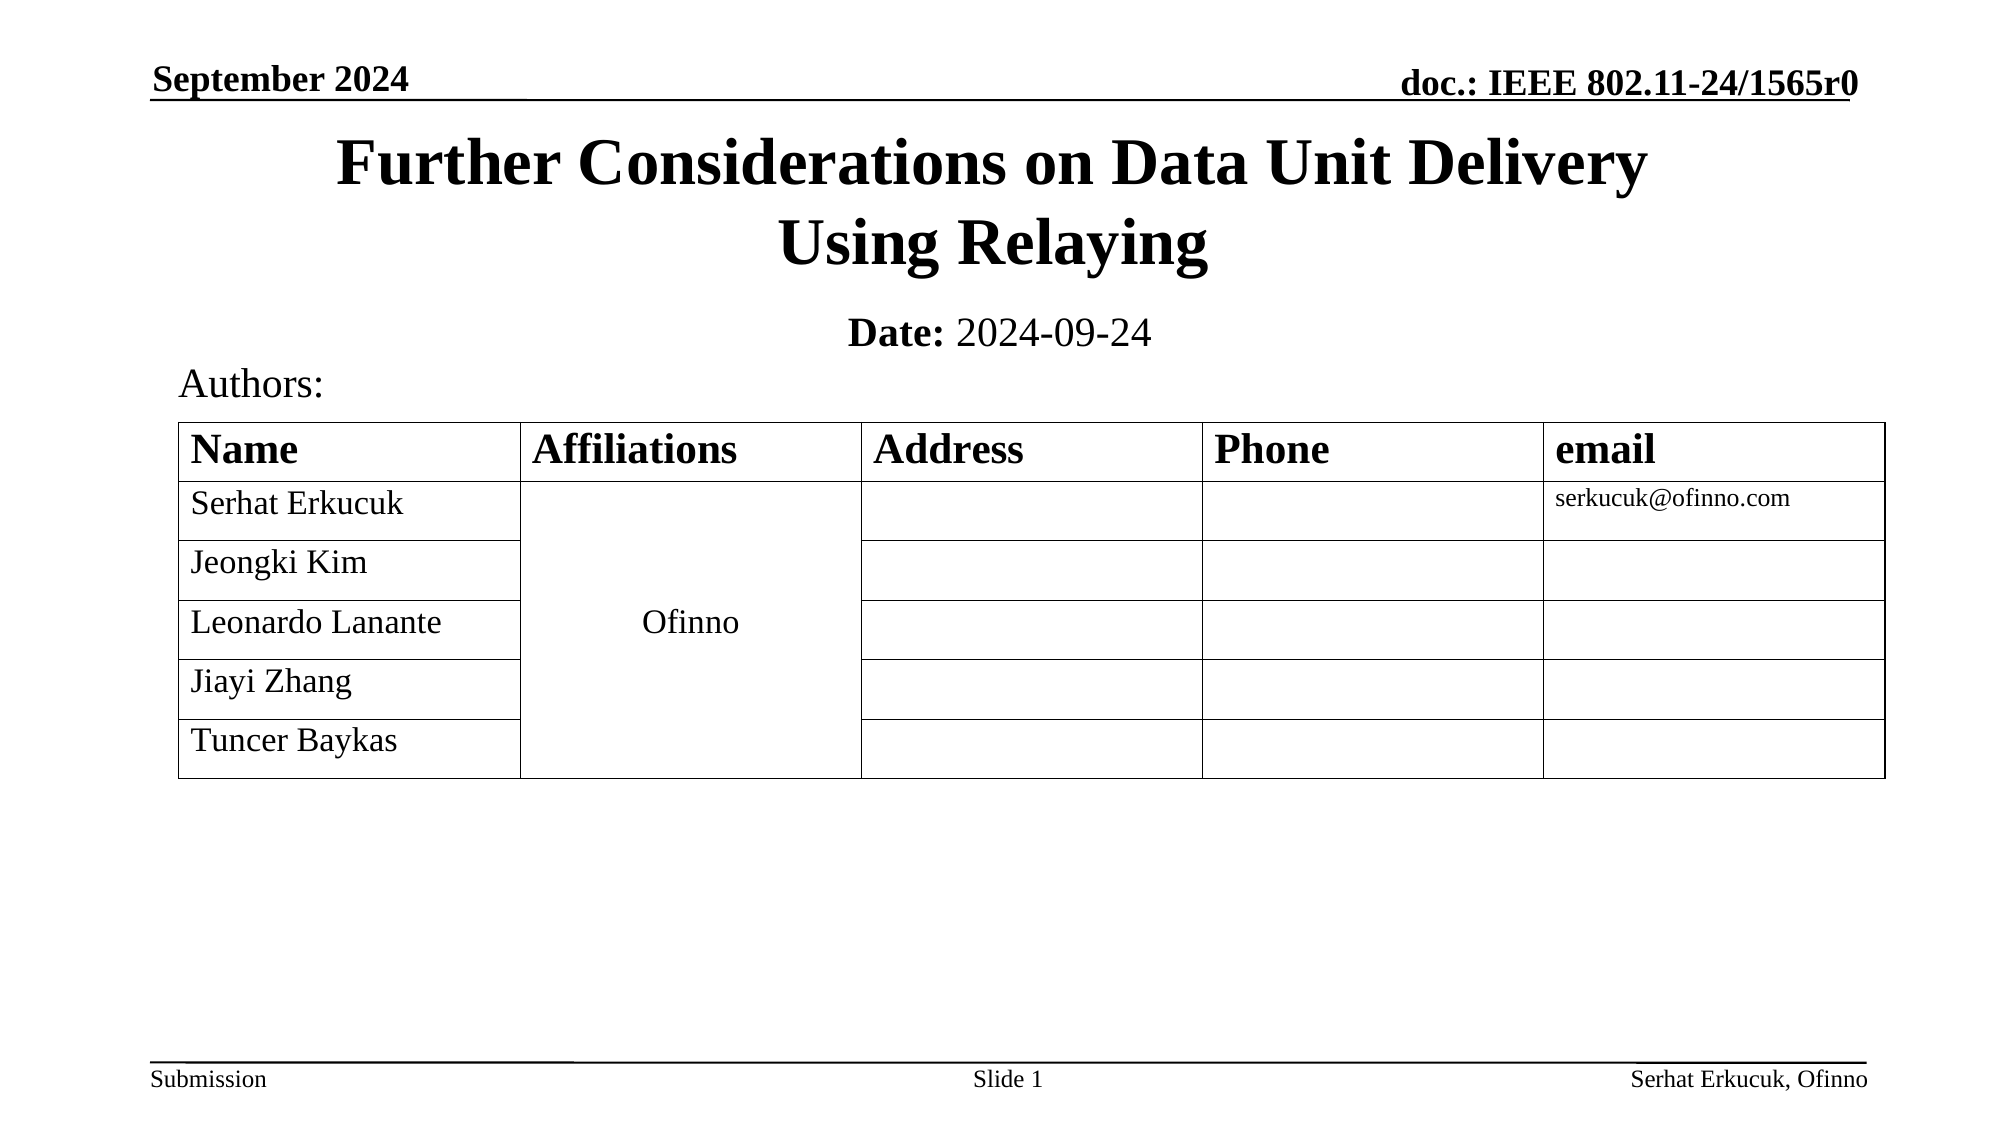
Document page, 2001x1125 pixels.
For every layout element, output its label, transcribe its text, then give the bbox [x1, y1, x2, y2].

slide_number Slide 1 [950, 1061, 1067, 1123]
title Further Considerations on Data Unit Delivery Using Relaying [262, 76, 1726, 319]
text_box Authors: [162, 348, 401, 412]
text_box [162, 421, 1943, 854]
subtitle Date: 2024-09-24 [299, 296, 1701, 376]
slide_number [152, 54, 563, 100]
footer Serhat Erkucuk, Ofinno [1171, 1061, 1869, 1093]
